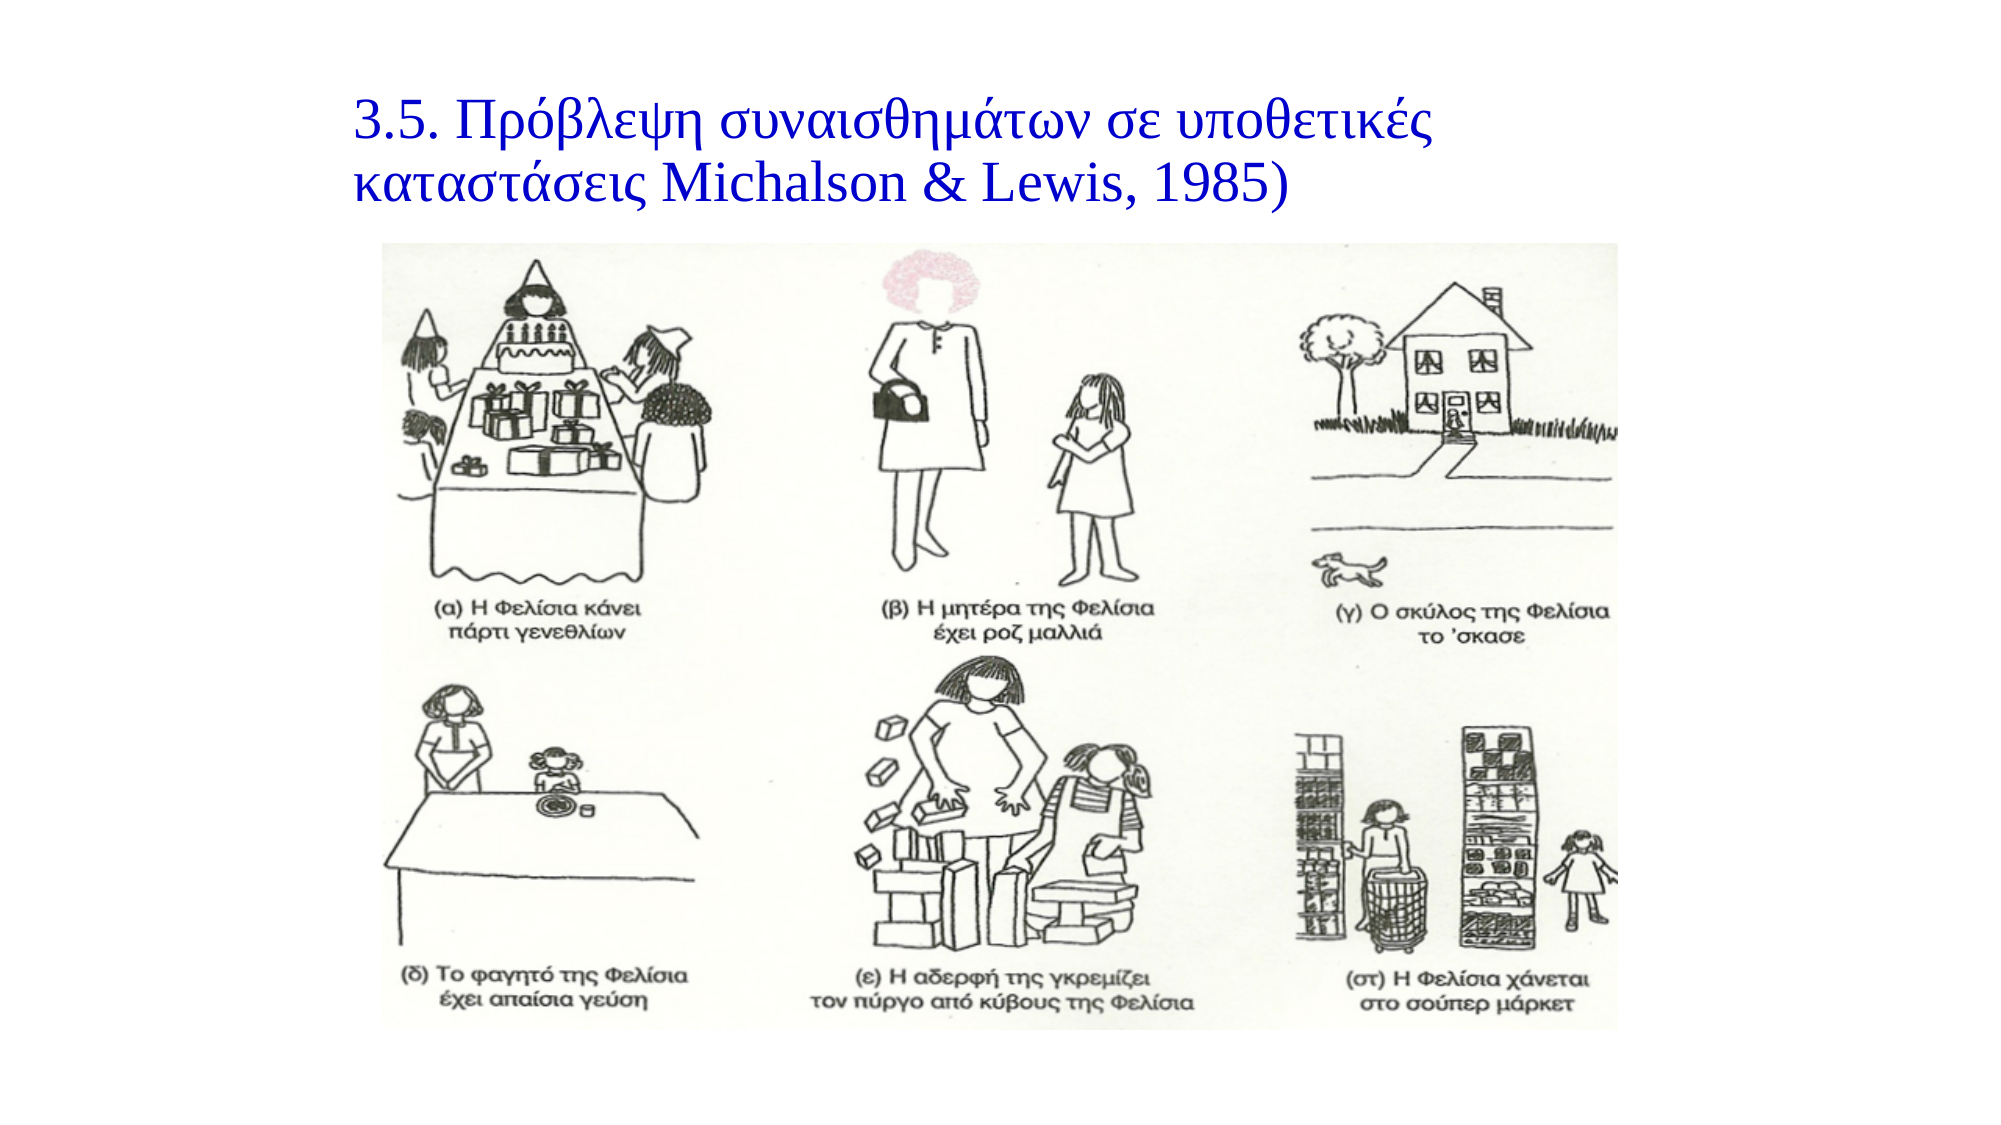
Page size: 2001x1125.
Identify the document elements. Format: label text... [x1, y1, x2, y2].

title 3.5. Πρόβλεψη συναισθημάτων σε υποθετικές καταστάσεις Michalson & Lewis, 1985) [338, 82, 1650, 220]
picture [381, 243, 1618, 1030]
